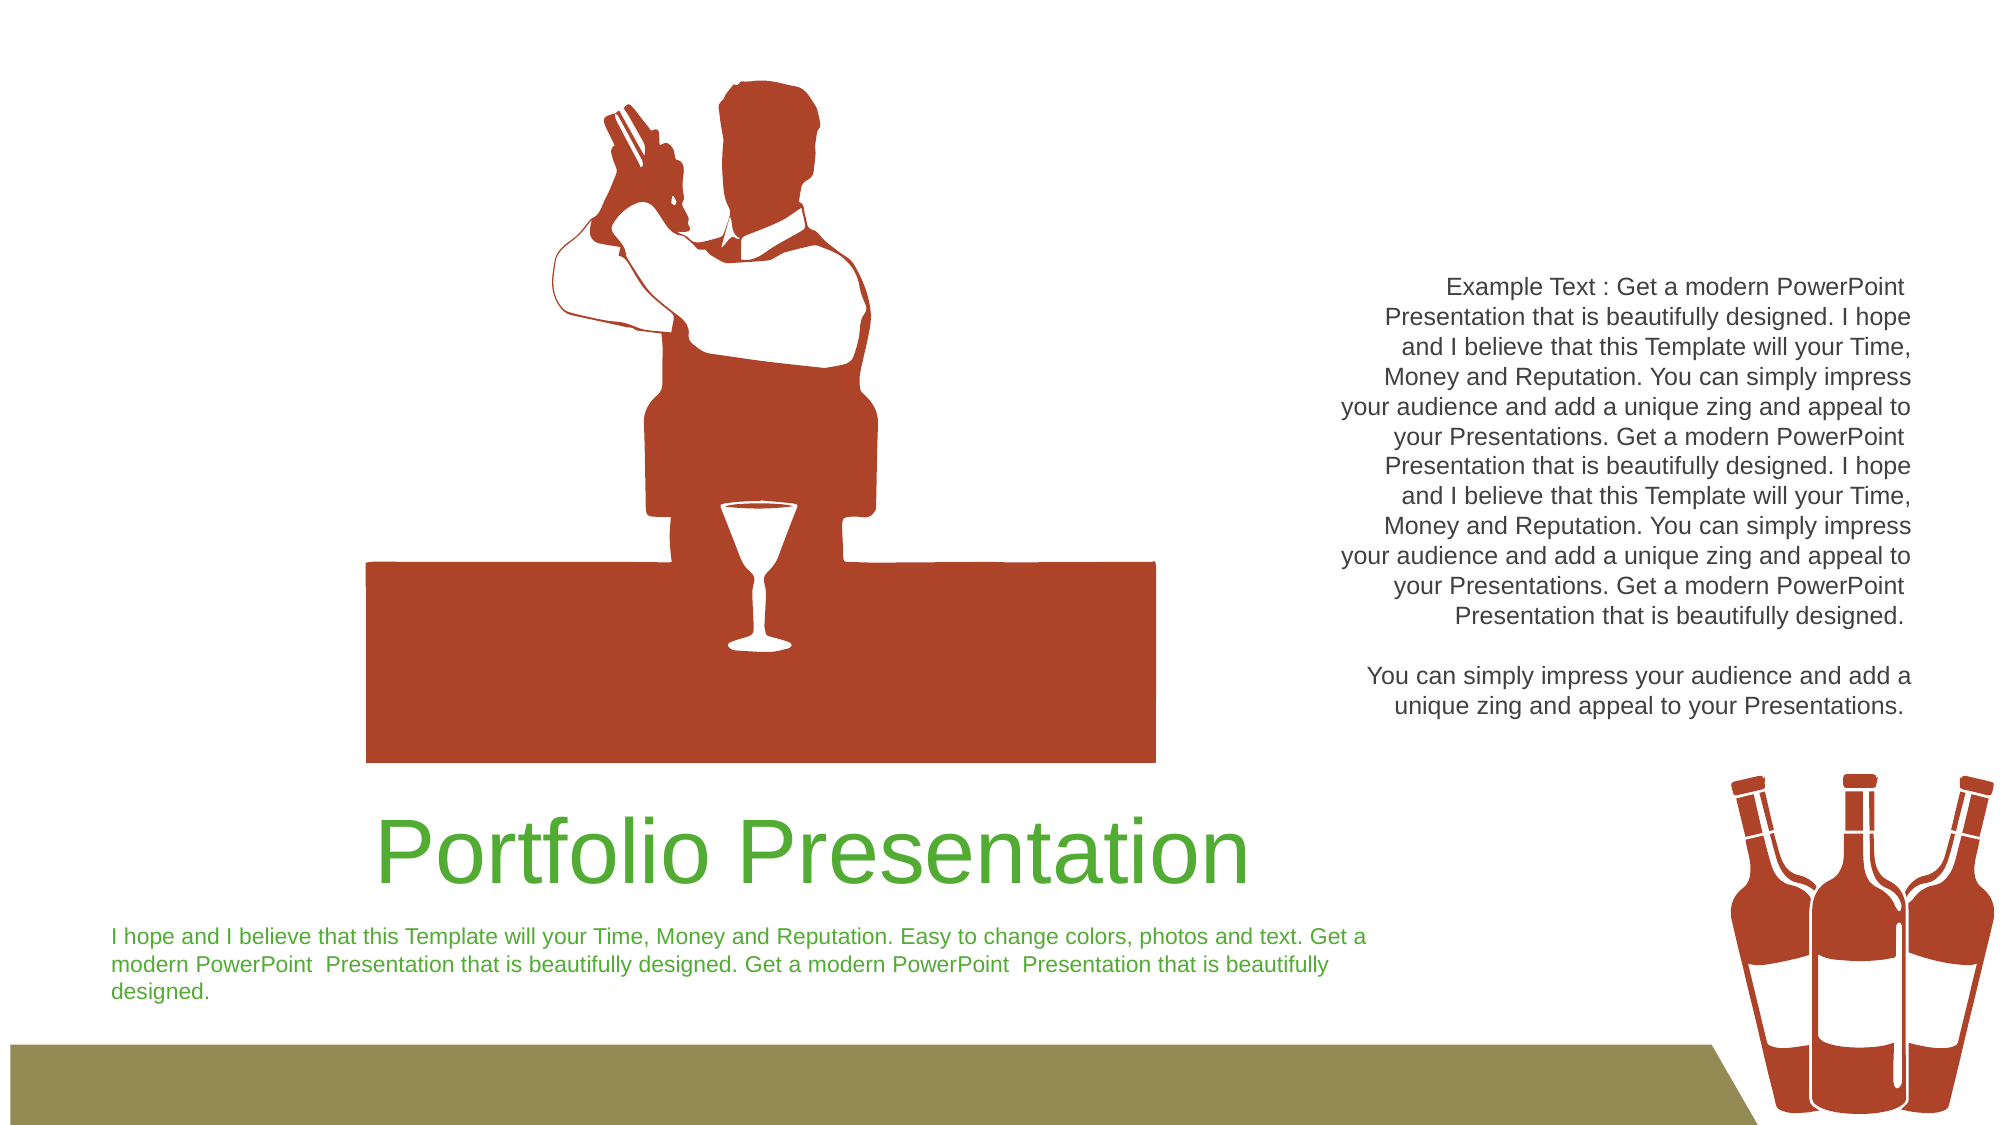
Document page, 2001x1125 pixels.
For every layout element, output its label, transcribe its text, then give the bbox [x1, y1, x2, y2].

text_box Portfolio Presentation [301, 793, 1326, 915]
text_box [365, 80, 1157, 763]
text_box [725, 503, 793, 509]
text_box I hope and I believe that this Template will your Time, Money and Reputation. Easy to change colors, photos and text. Get a modern PowerPoint Presentation that is beautifully designed. Get a modern PowerPoint Presentation that is beautifully designed. [75, 914, 1447, 1012]
text_box Example Text : Get a modern PowerPoint Presentation that is beautifully designed. I hope and I believe that this Template will your Time, Money and Reputation. You can simply impress your audience and add a unique zing and appeal to your Presentations. Get a modern PowerPoint Presentation that is beautifully designed. I hope and I believe that this Template will your Time, Money and Reputation. You can simply impress your audience and add a unique zing and appeal to your Presentations. Get a modern PowerPoint Presentation that is beautifully designed. You can simply impress your audience and add a unique zing and appeal to your Presentations. [1325, 263, 1928, 727]
